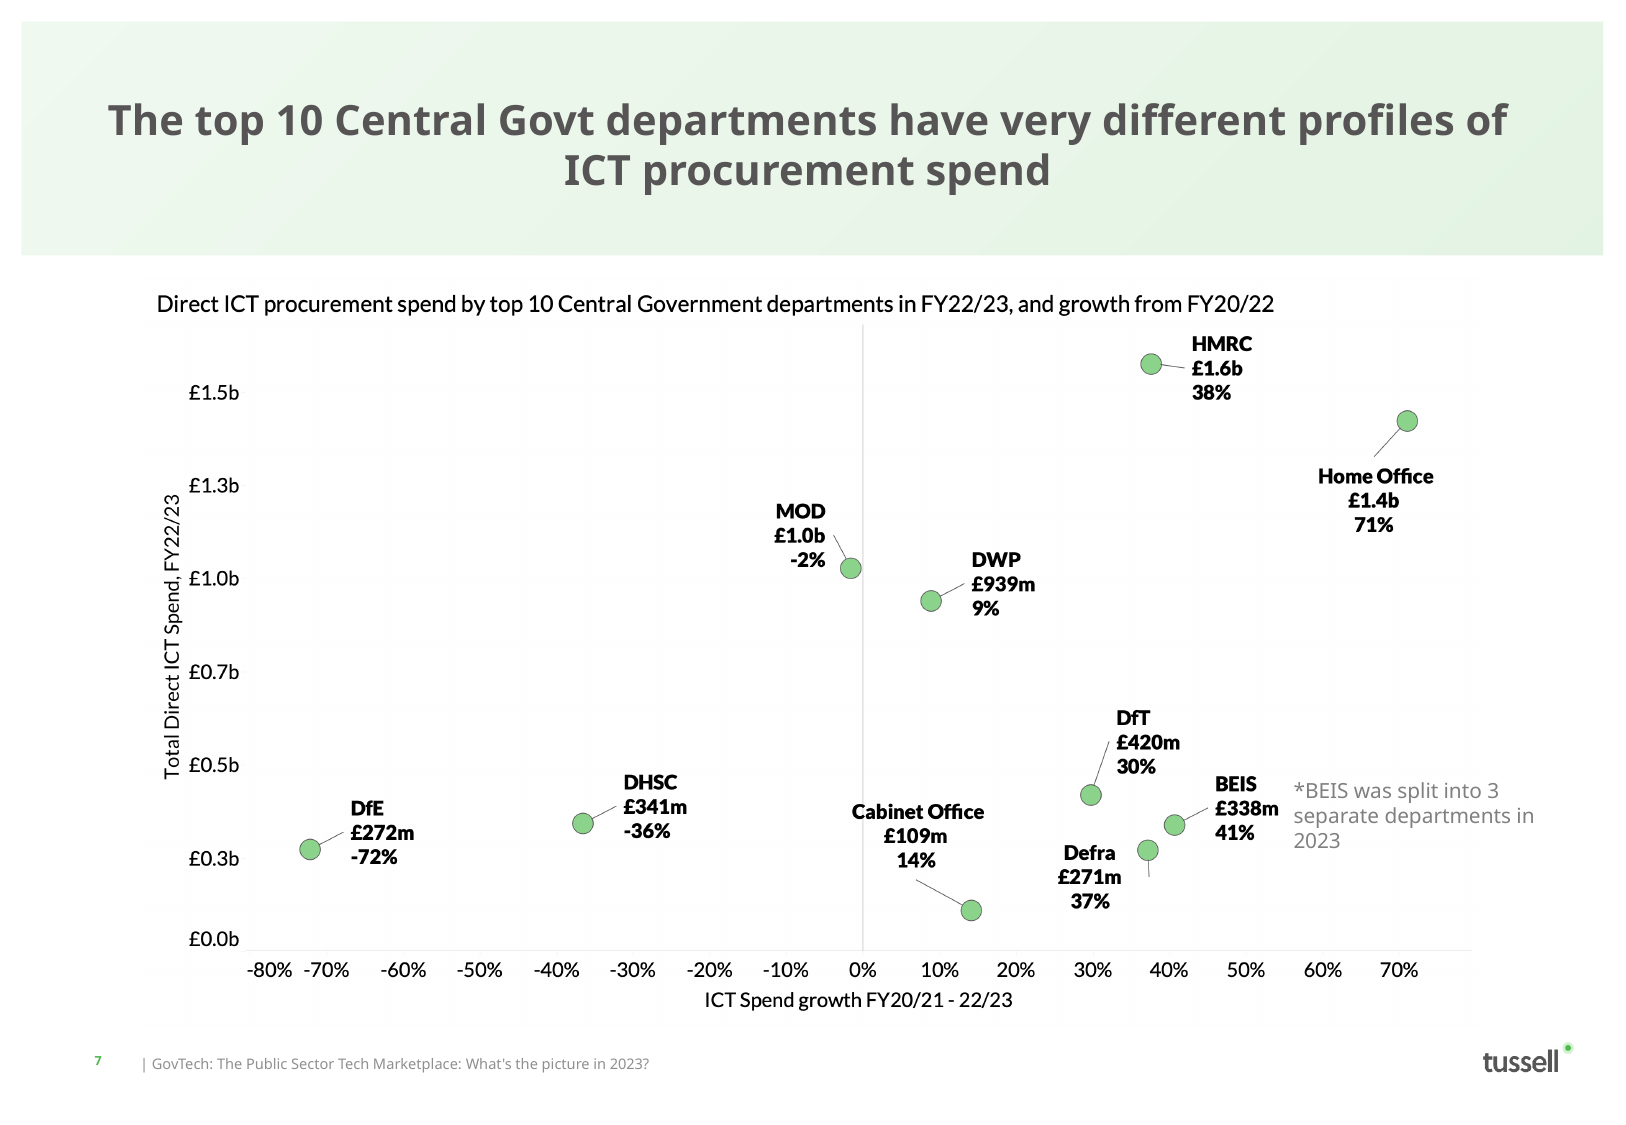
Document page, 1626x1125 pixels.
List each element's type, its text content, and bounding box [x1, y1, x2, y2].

text_box The top 10 Central Govt departments have very different profiles of ICT procurement spend [94, 86, 1537, 191]
slide_number 8 [94, 1034, 141, 1070]
text_box *BEIS was split into 3 separate departments in 2023 [1482, 770, 1567, 861]
footer | GovTech: The Public Sector Tech Marketplace: What's the picture in 2023? [140, 1034, 811, 1073]
picture [1482, 1041, 1574, 1073]
picture [143, 274, 1482, 1028]
